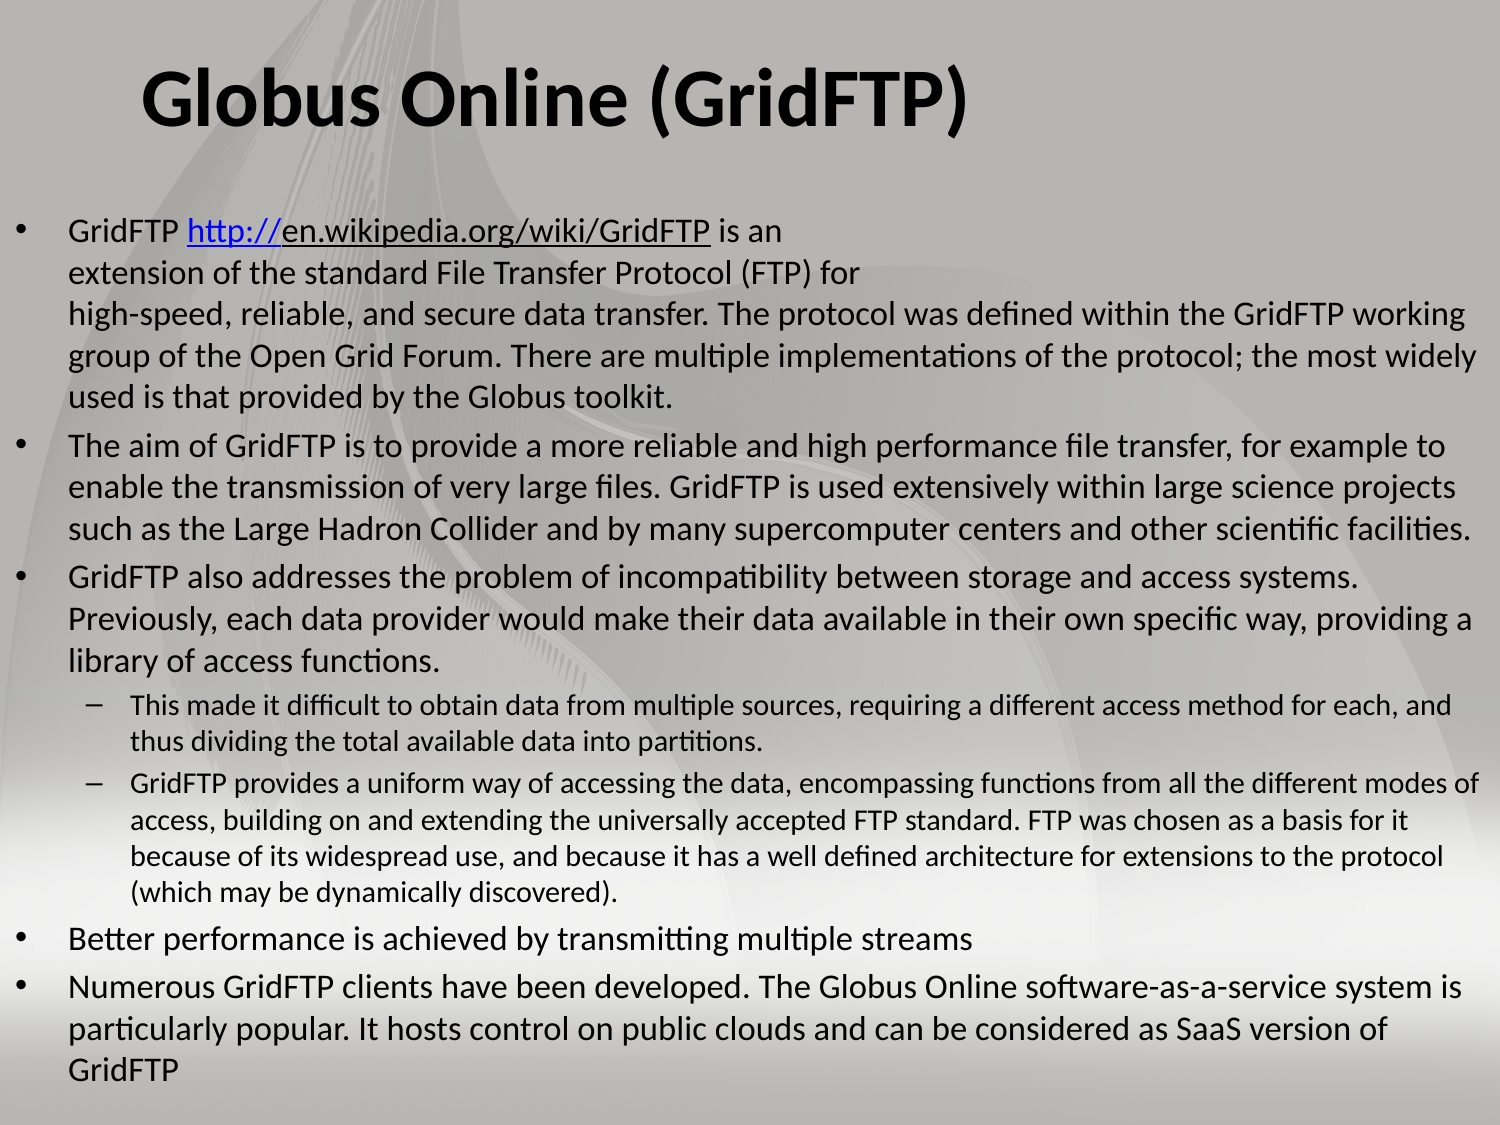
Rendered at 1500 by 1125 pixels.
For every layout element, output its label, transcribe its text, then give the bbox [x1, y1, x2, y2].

list GridFTP http://en.wikipedia.org/wiki/GridFTP is an extension of the standard File Transfer Protocol (FTP) for high-speed, reliable, and secure data transfer. The protocol was defined within the GridFTP working group of the Open Grid Forum. There are multiple implementations of the protocol; the most widely used is that provided by the Globus toolkit. The aim of GridFTP is to provide a more reliable and high performance file transfer, for example to enable the transmission of very large files. GridFTP is used extensively within large science projects such as the Large Hadron Collider and by many supercomputer centers and other scientific facilities. GridFTP also addresses the problem of incompatibility between storage and access systems. Previously, each data provider would make their data available in their own specific way, providing a library of access functions. This made it difficult to obtain data from multiple sources, requiring a different access method for each, and thus dividing the total available data into partitions. GridFTP provides a uniform way of accessing the data, encompassing functions from all the different modes of access, building on and extending the universally accepted FTP standard. FTP was chosen as a basis for it because of its widespread use, and because it has a well defined architecture for extensions to the protocol (which may be dynamically discovered). Better performance is achieved by transmitting multiple streams Numerous GridFTP clients have been developed. The Globus Online software-as-a-service system is particularly popular. It hosts control on public clouds and can be considered as SaaS version of GridFTP [0, 200, 1500, 1125]
picture [0, 0, 1500, 200]
title Globus Online (GridFTP) [0, 0, 1114, 187]
